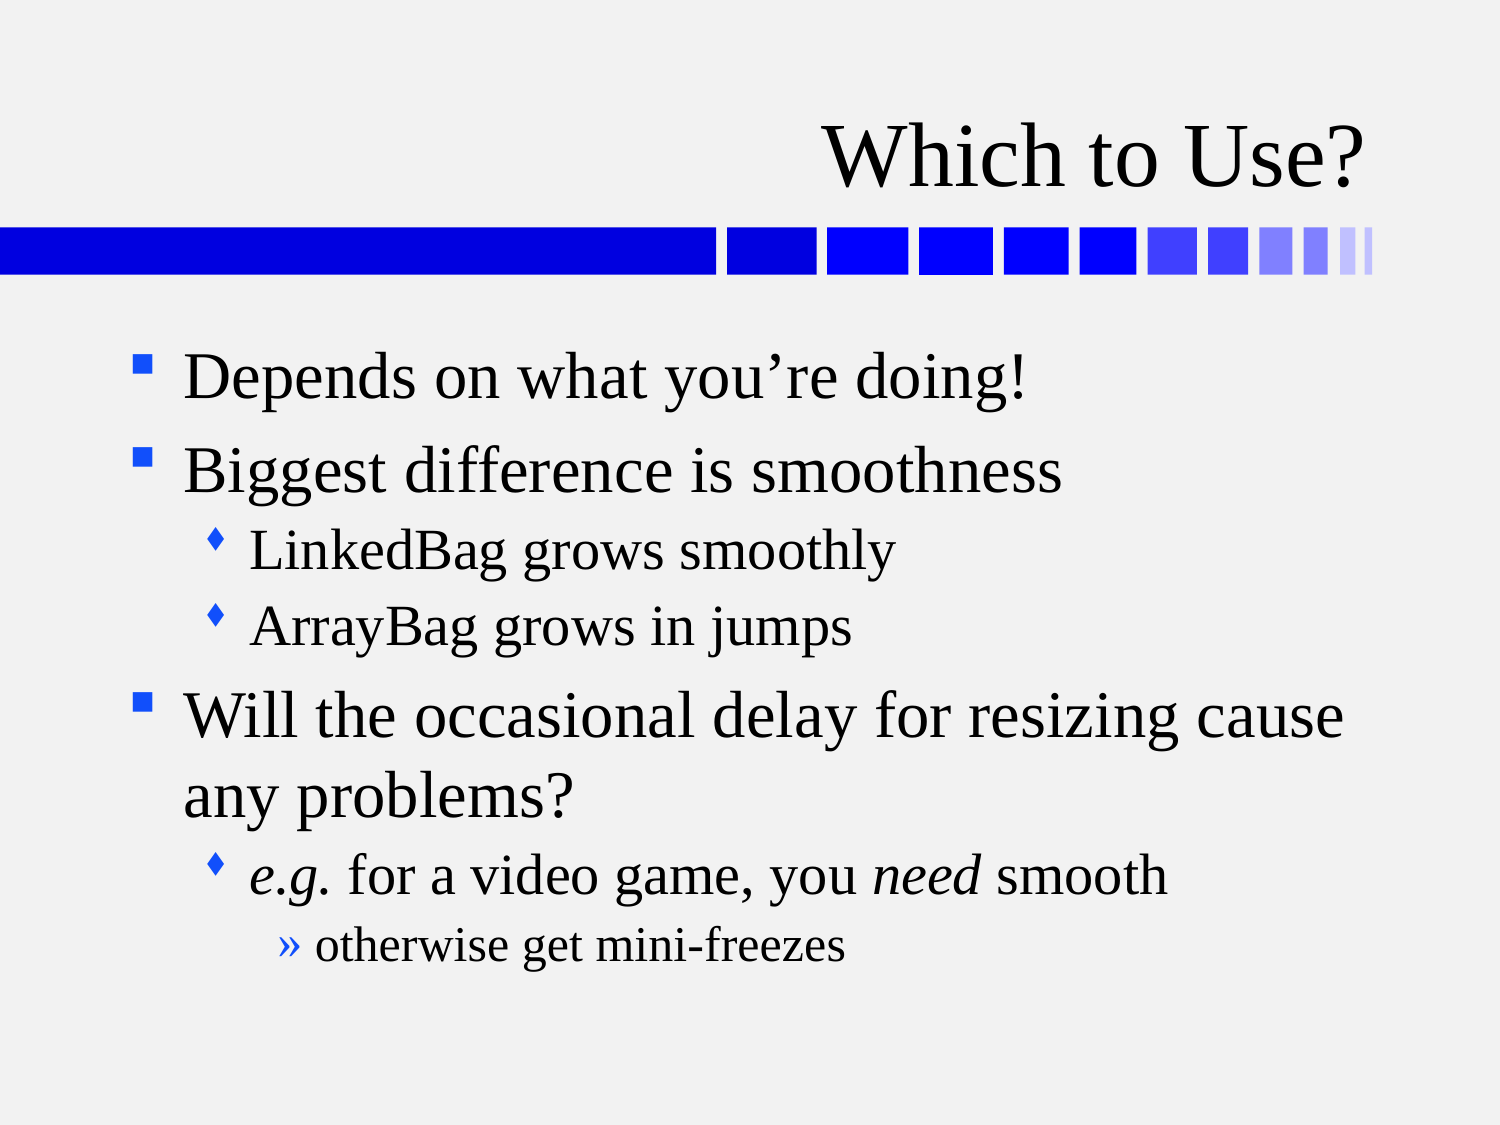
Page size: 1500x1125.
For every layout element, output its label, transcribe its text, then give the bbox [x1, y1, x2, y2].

title Which to Use? [109, 27, 1383, 213]
list Depends on what you’re doing! Biggest difference is smoothness LinkedBag grows smoothly ArrayBag grows in jumps Will the occasional delay for resizing cause any problems? e.g. for a video game, you need smooth otherwise get mini-freezes [111, 324, 1388, 1001]
